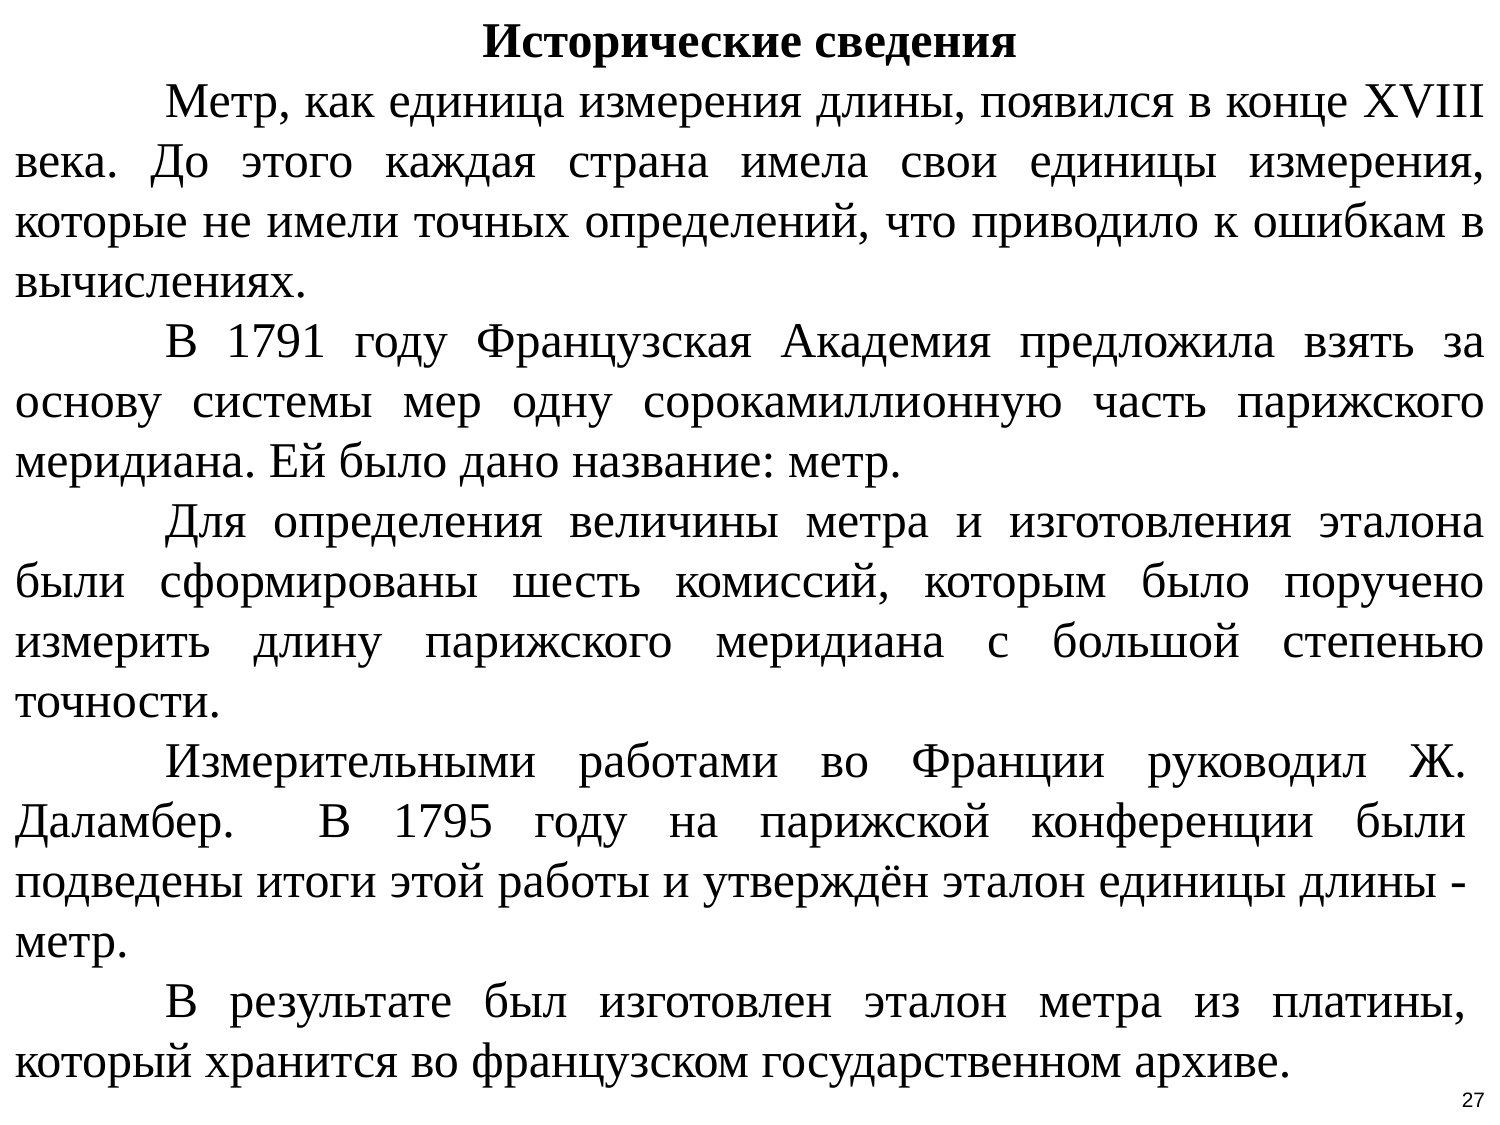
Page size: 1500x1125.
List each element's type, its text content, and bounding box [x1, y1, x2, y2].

text_box 27 [1417, 1079, 1500, 1125]
text_box Исторические сведения Метр, как единица измерения длины, появился в конце XVIII века. До этого каждая страна имела свои единицы измерения, которые не имели точных определений, что приводило к ошибкам в вычислениях. В 1791 году Французская Академия предложила взять за основу системы мер одну сорокамилли­онную часть парижского меридиана. Ей было дано название: метр. Для определения величины метра и изготовления эталона были сформированы шесть комиссий, которым было поручено измерить длину парижского меридиана с большой степенью точности. Измеритель­ными работами во Франции руководил Ж. Даламбер. В 1795 году на парижской конференции были подведены итоги этой работы и утверждён эталон едини­цы длины - метр. В результате был изготовлен эталон метра из платины, который хранится во французском государственном архиве. [0, 0, 1500, 1095]
